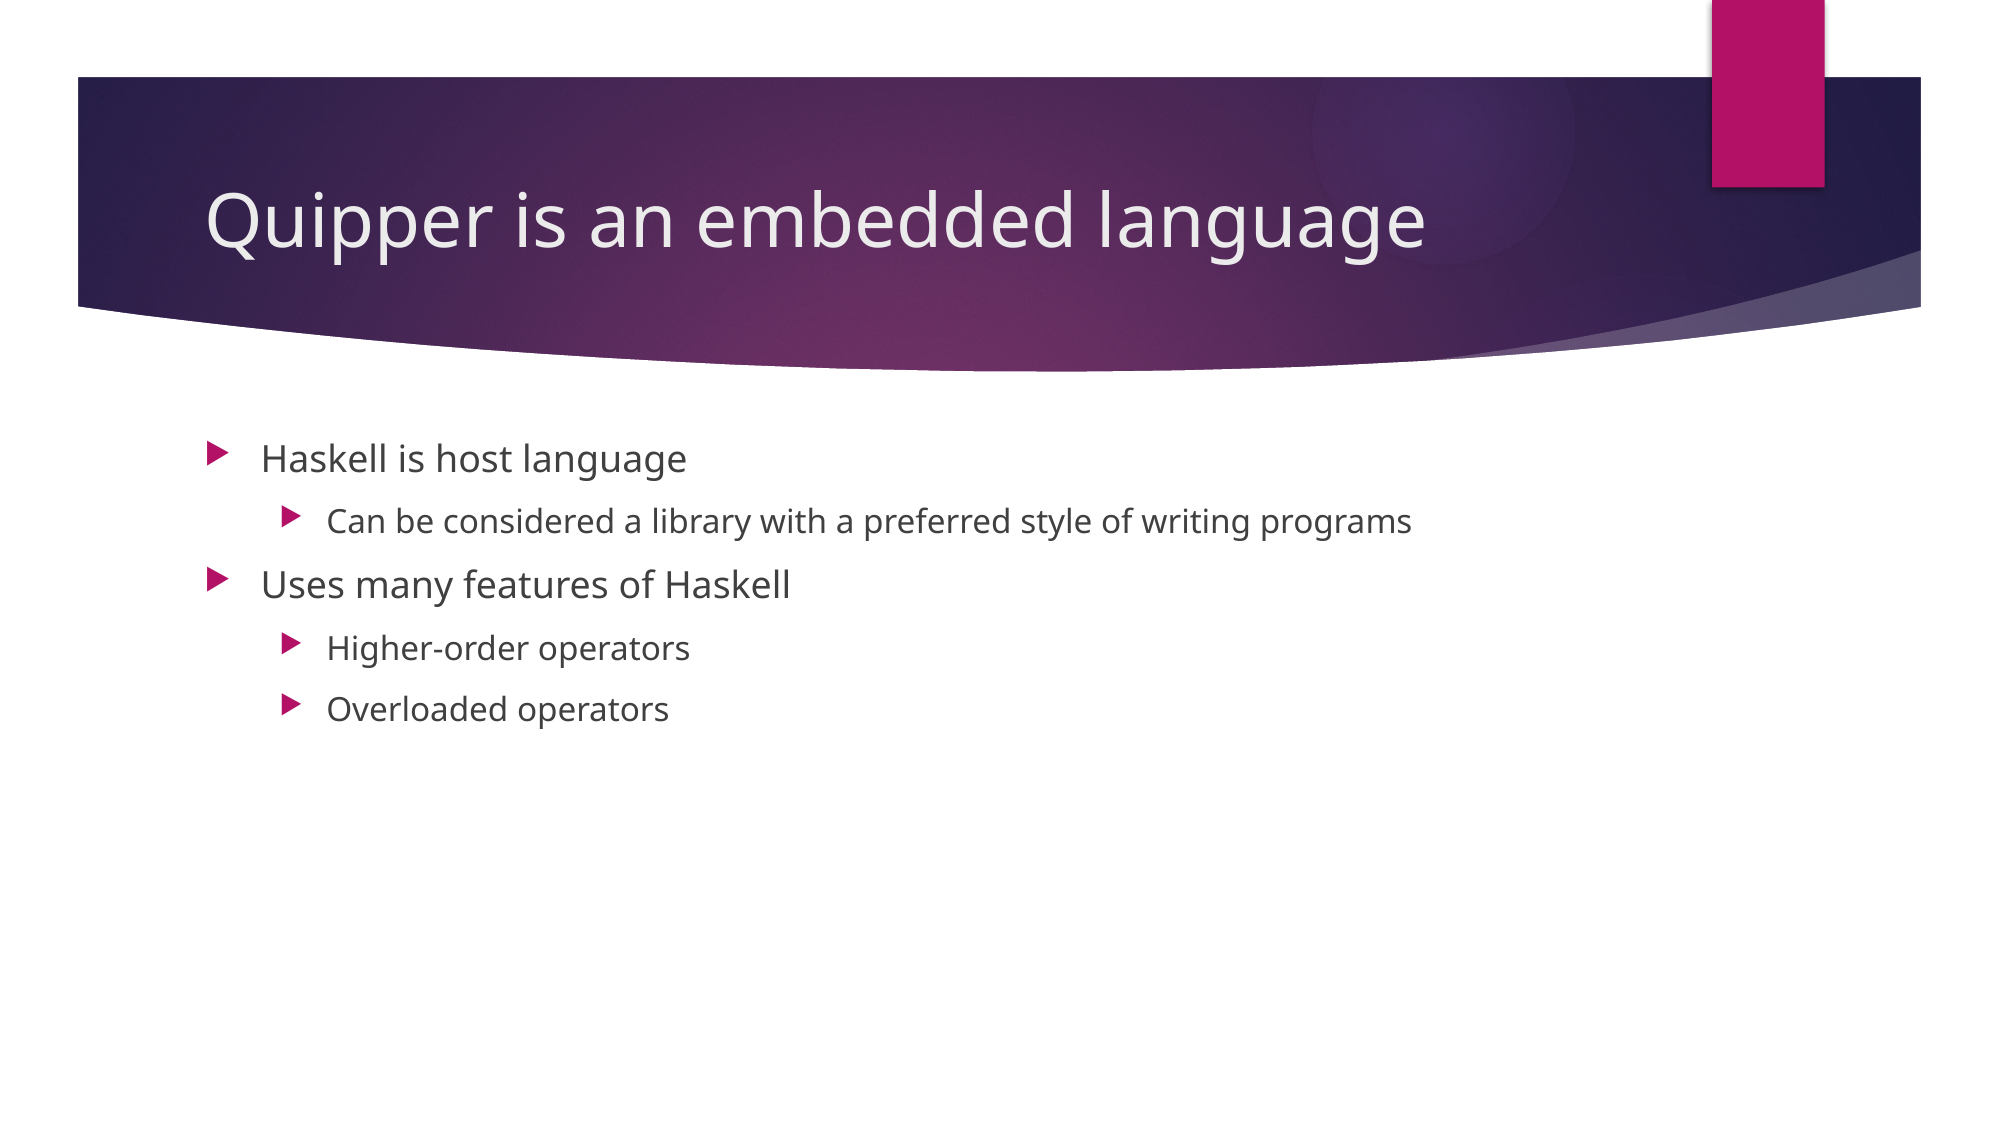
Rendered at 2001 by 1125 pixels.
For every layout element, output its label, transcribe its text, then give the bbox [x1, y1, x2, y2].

list Haskell is host language Can be considered a library with a preferred style of writing programs Uses many features of Haskell Higher-order operators Overloaded operators [189, 427, 1638, 988]
title Quipper is an embedded language [189, 159, 1627, 276]
